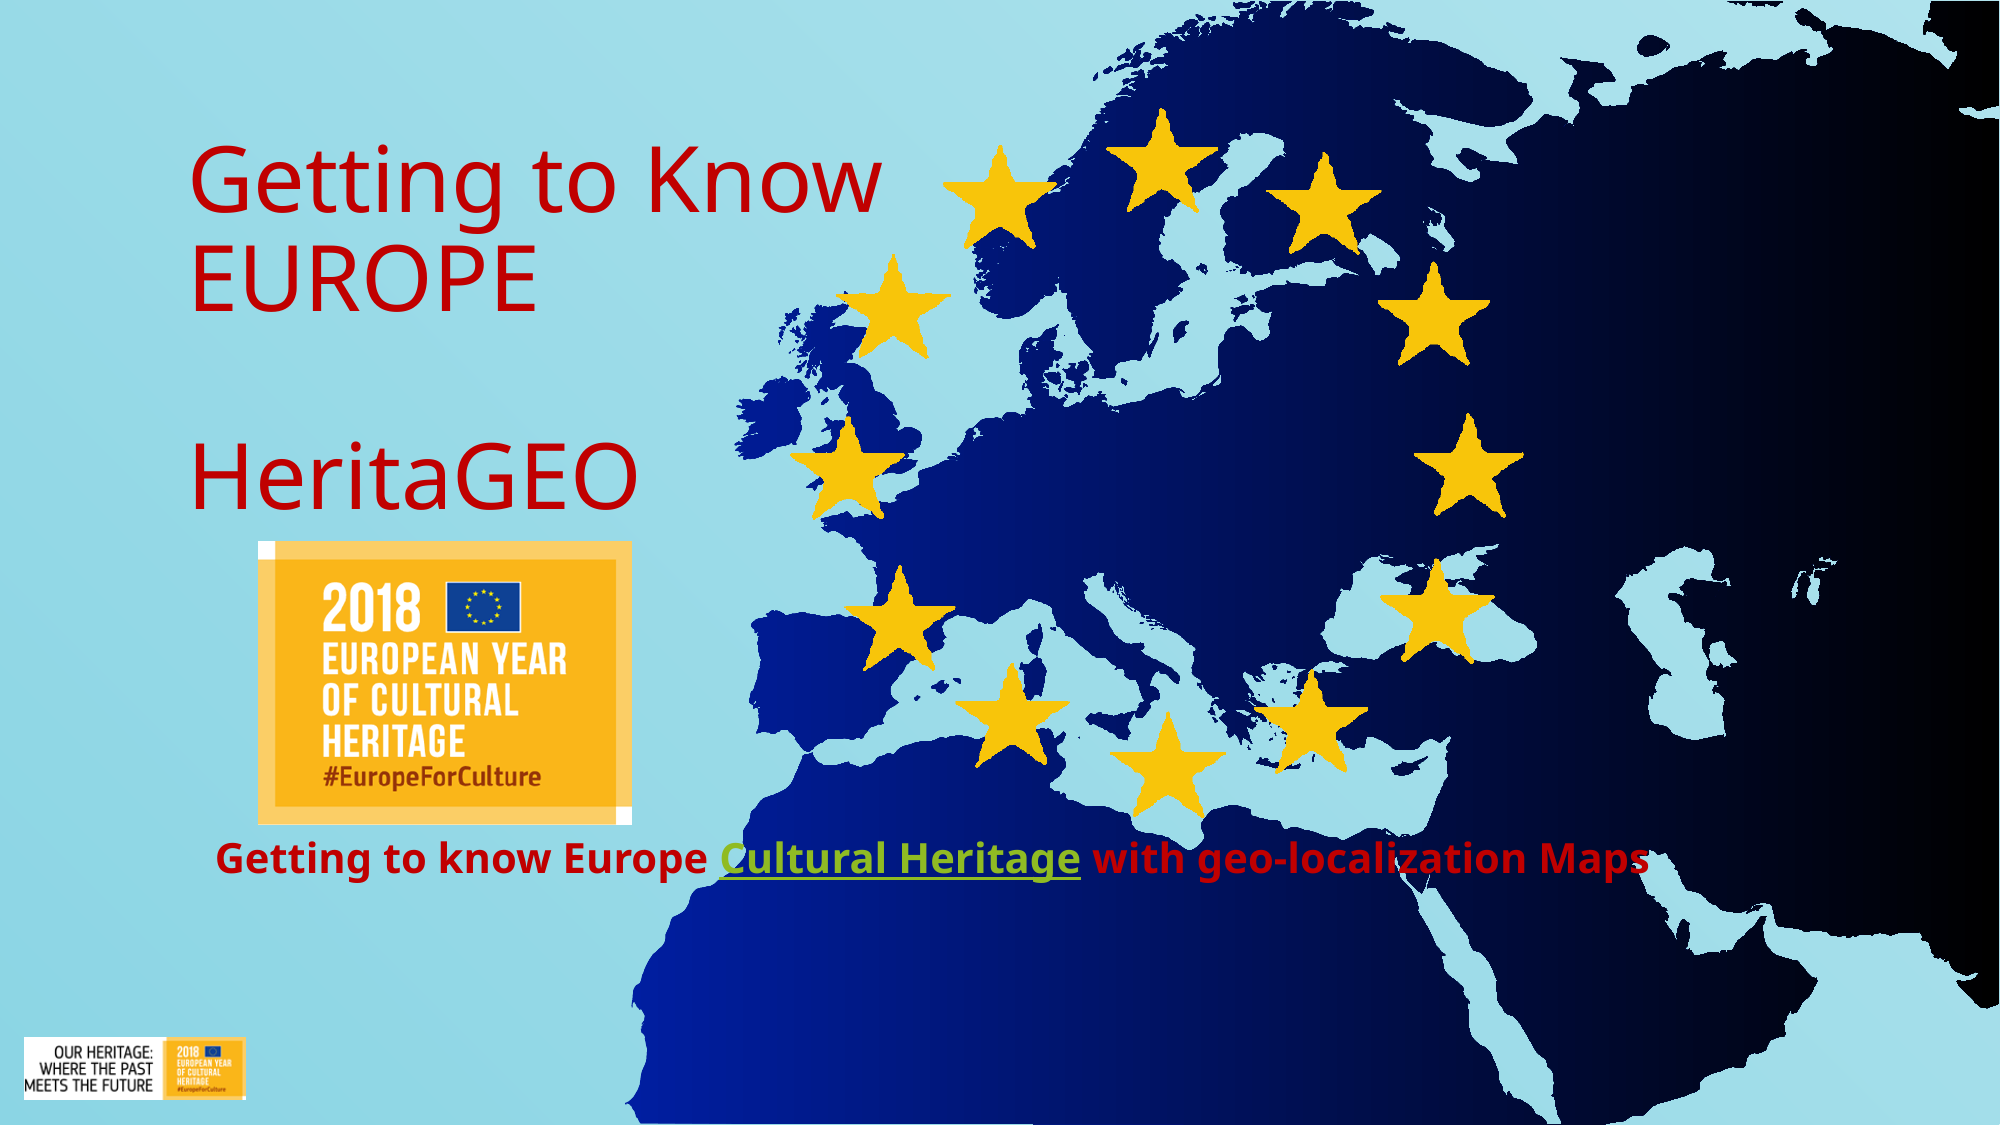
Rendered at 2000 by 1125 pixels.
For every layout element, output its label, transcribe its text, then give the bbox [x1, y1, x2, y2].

subtitle Getting to know Europe Cultural Heritage with geo-localization Maps [199, 825, 1712, 1013]
picture [24, 1037, 246, 1101]
title Getting to Know EUROPE HeritaGEO [172, 36, 480, 537]
picture [257, 36, 1867, 903]
